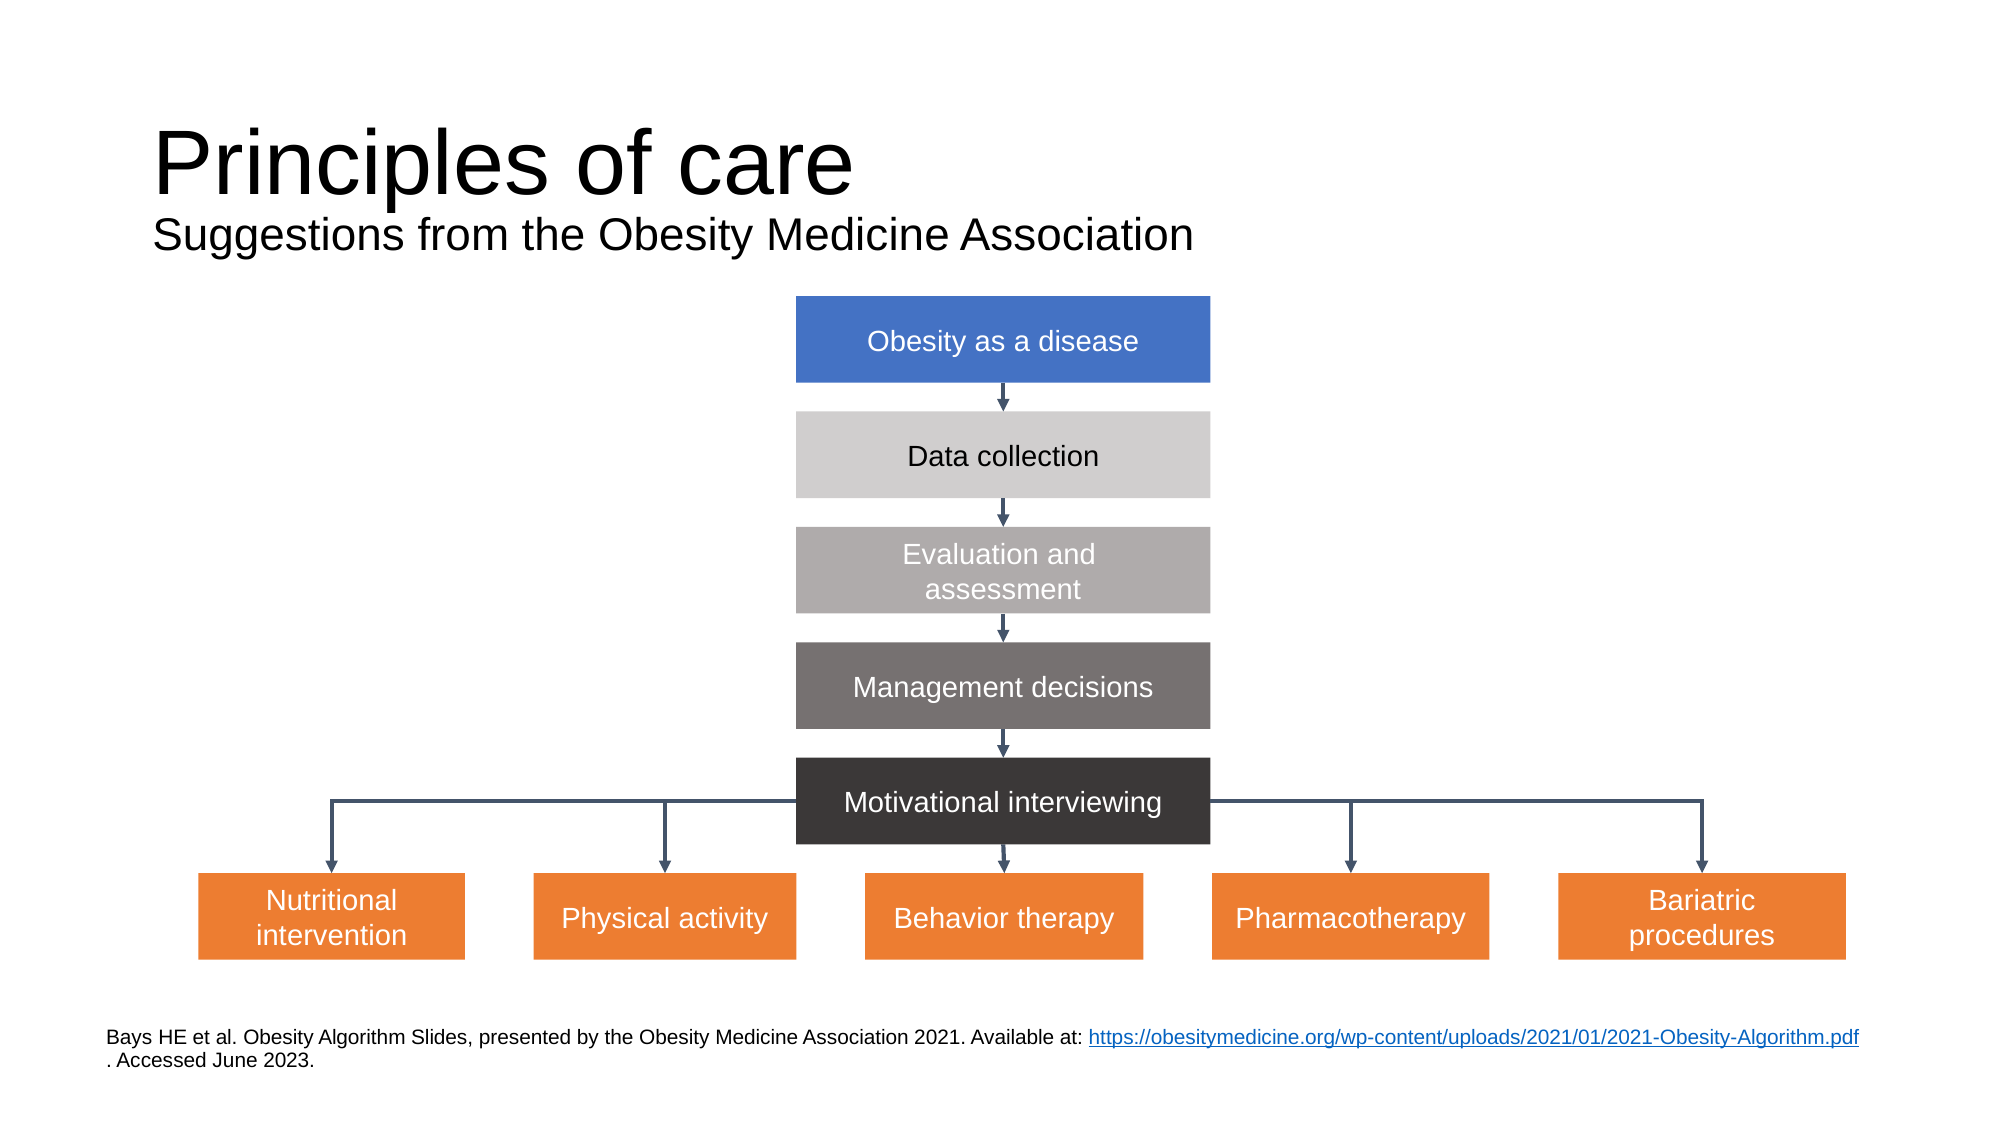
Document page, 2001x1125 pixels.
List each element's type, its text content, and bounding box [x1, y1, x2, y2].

title Principles of care Suggestions from the Obesity Medicine Association [137, 81, 1863, 299]
list Bays HE et al. Obesity Algorithm Slides, presented by the Obesity Medicine Association 2021. Available at: https://obesitymedicine.org/wp-content/uploads/2021/01/2021-Obesity-Algorithm.pdf. Accessed June 2023. [106, 1018, 1863, 1072]
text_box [198, 296, 1846, 960]
